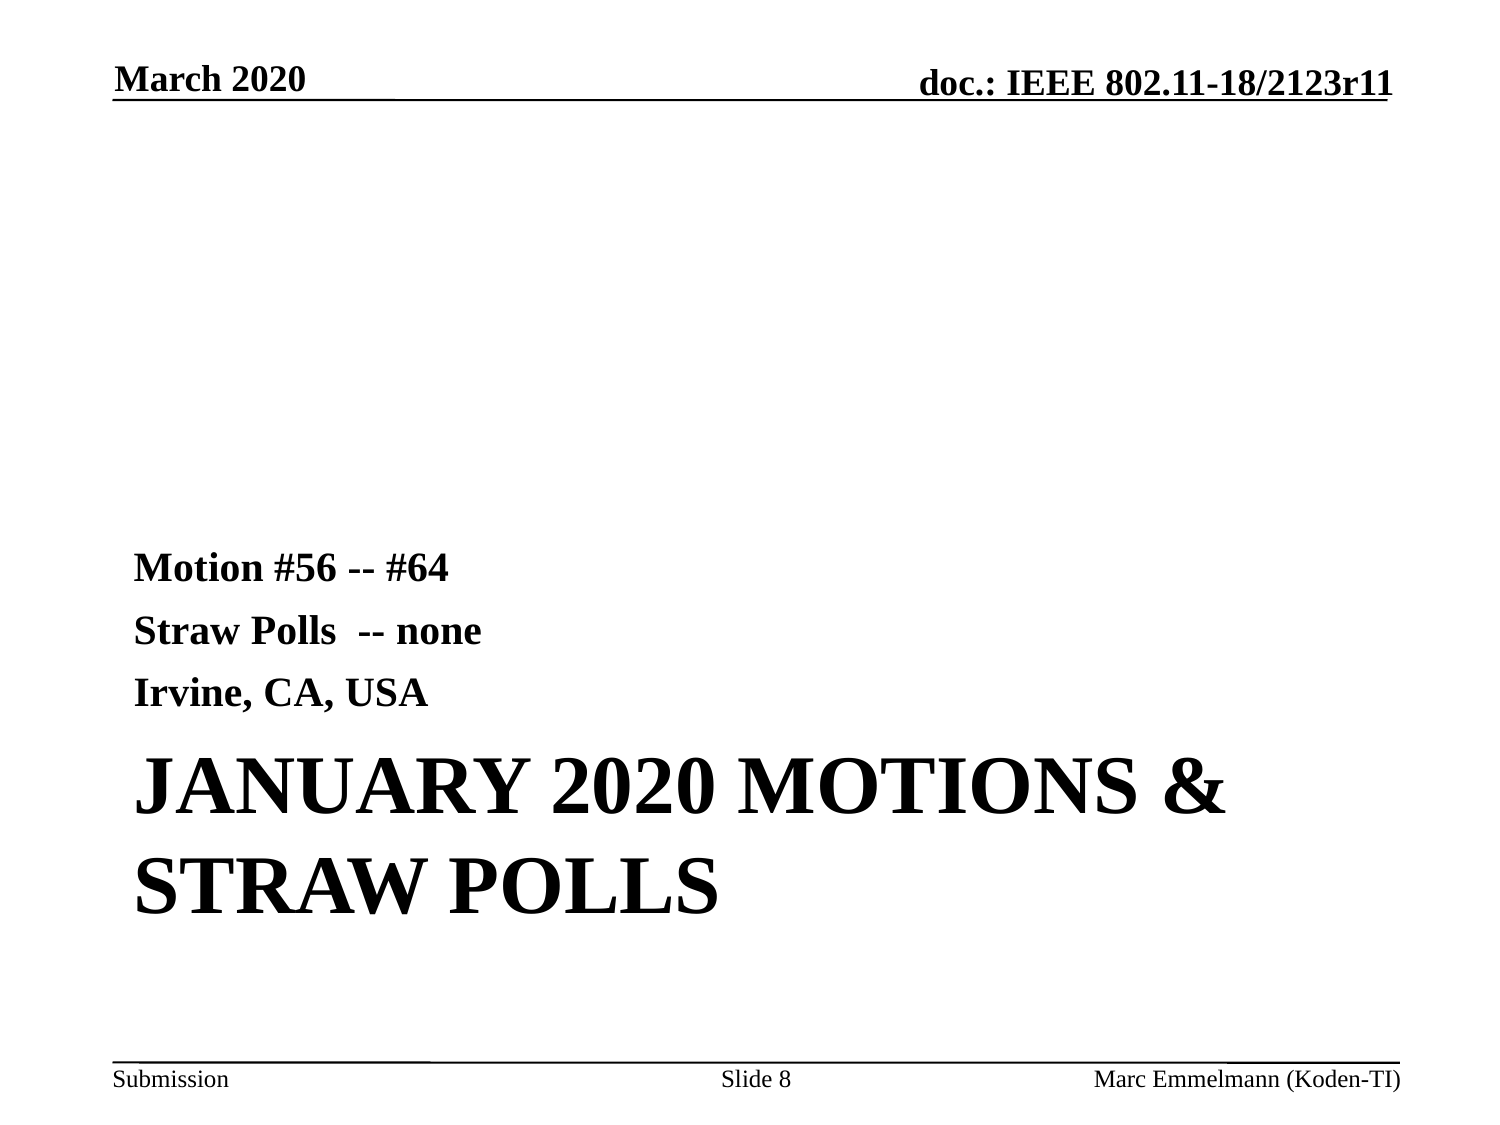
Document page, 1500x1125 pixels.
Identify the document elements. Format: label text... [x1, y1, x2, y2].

slide_number Slide 8 [712, 1061, 800, 1123]
list Motion #56 -- #64 Straw Polls -- none Irvine, CA, USA [118, 476, 1394, 724]
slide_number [114, 54, 423, 100]
footer Marc Emmelmann (Koden-TI) [878, 1061, 1402, 1093]
title January 2020 Motions & Straw Polls [118, 724, 1394, 947]
